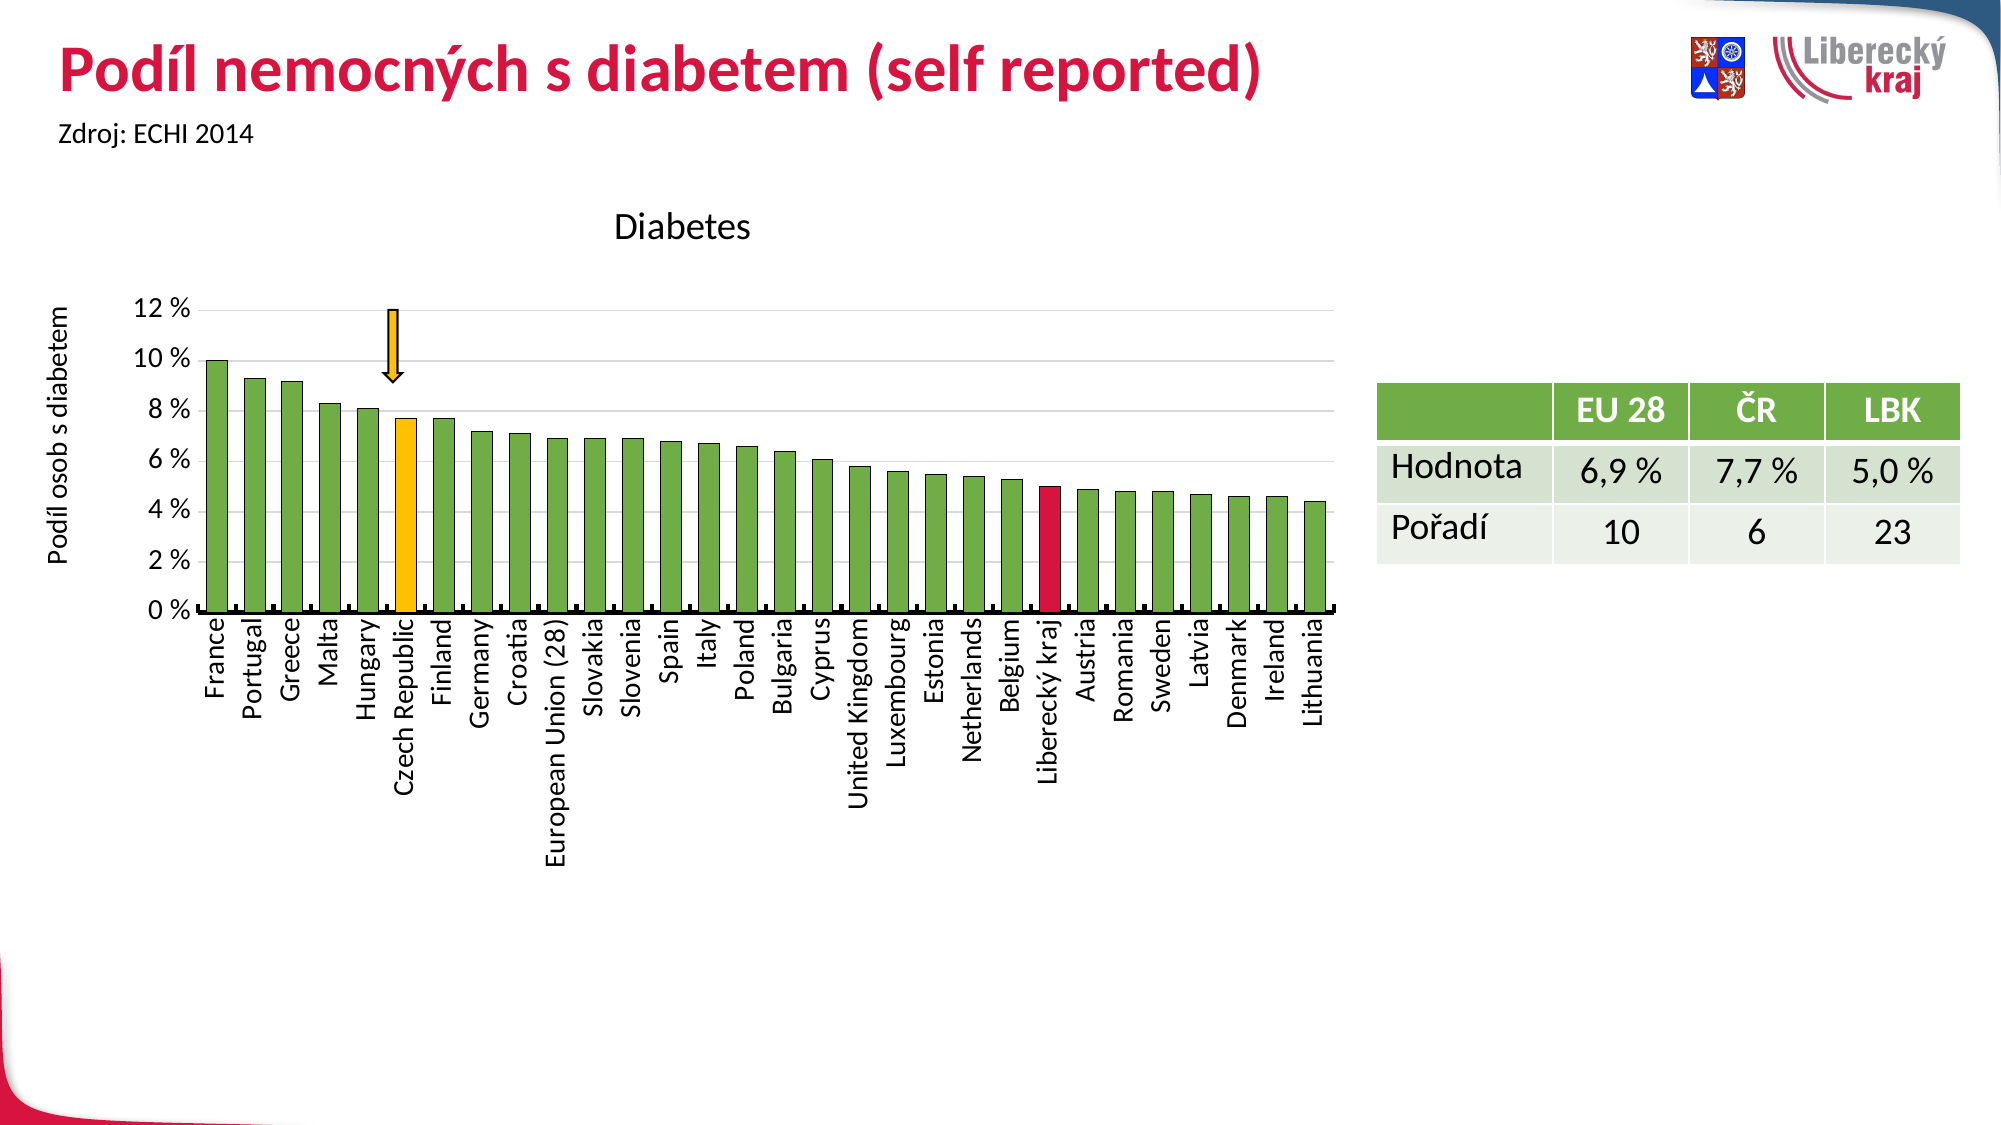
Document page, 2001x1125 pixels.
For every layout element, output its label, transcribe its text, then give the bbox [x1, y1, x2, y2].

chart [32, 198, 1361, 883]
text_box Zdroj: ECHI 2014 [43, 107, 270, 157]
table_cell 23 [1826, 505, 1960, 564]
table_cell Pořadí [1377, 505, 1552, 564]
title Podíl nemocných s diabetem (self reported) [44, 26, 1770, 130]
table_cell 6 [1690, 505, 1824, 564]
table_cell 7,7 % [1690, 446, 1824, 503]
table_cell 5,0 % [1826, 446, 1960, 503]
table_header [1377, 383, 1552, 440]
table_header ČR [1690, 383, 1824, 440]
table_header EU 28 [1554, 383, 1688, 440]
table_cell 6,9 % [1554, 446, 1688, 503]
table_header LBK [1826, 383, 1960, 440]
table_cell 10 [1554, 505, 1688, 564]
table_cell Hodnota [1377, 446, 1552, 503]
picture [1770, 31, 1954, 107]
